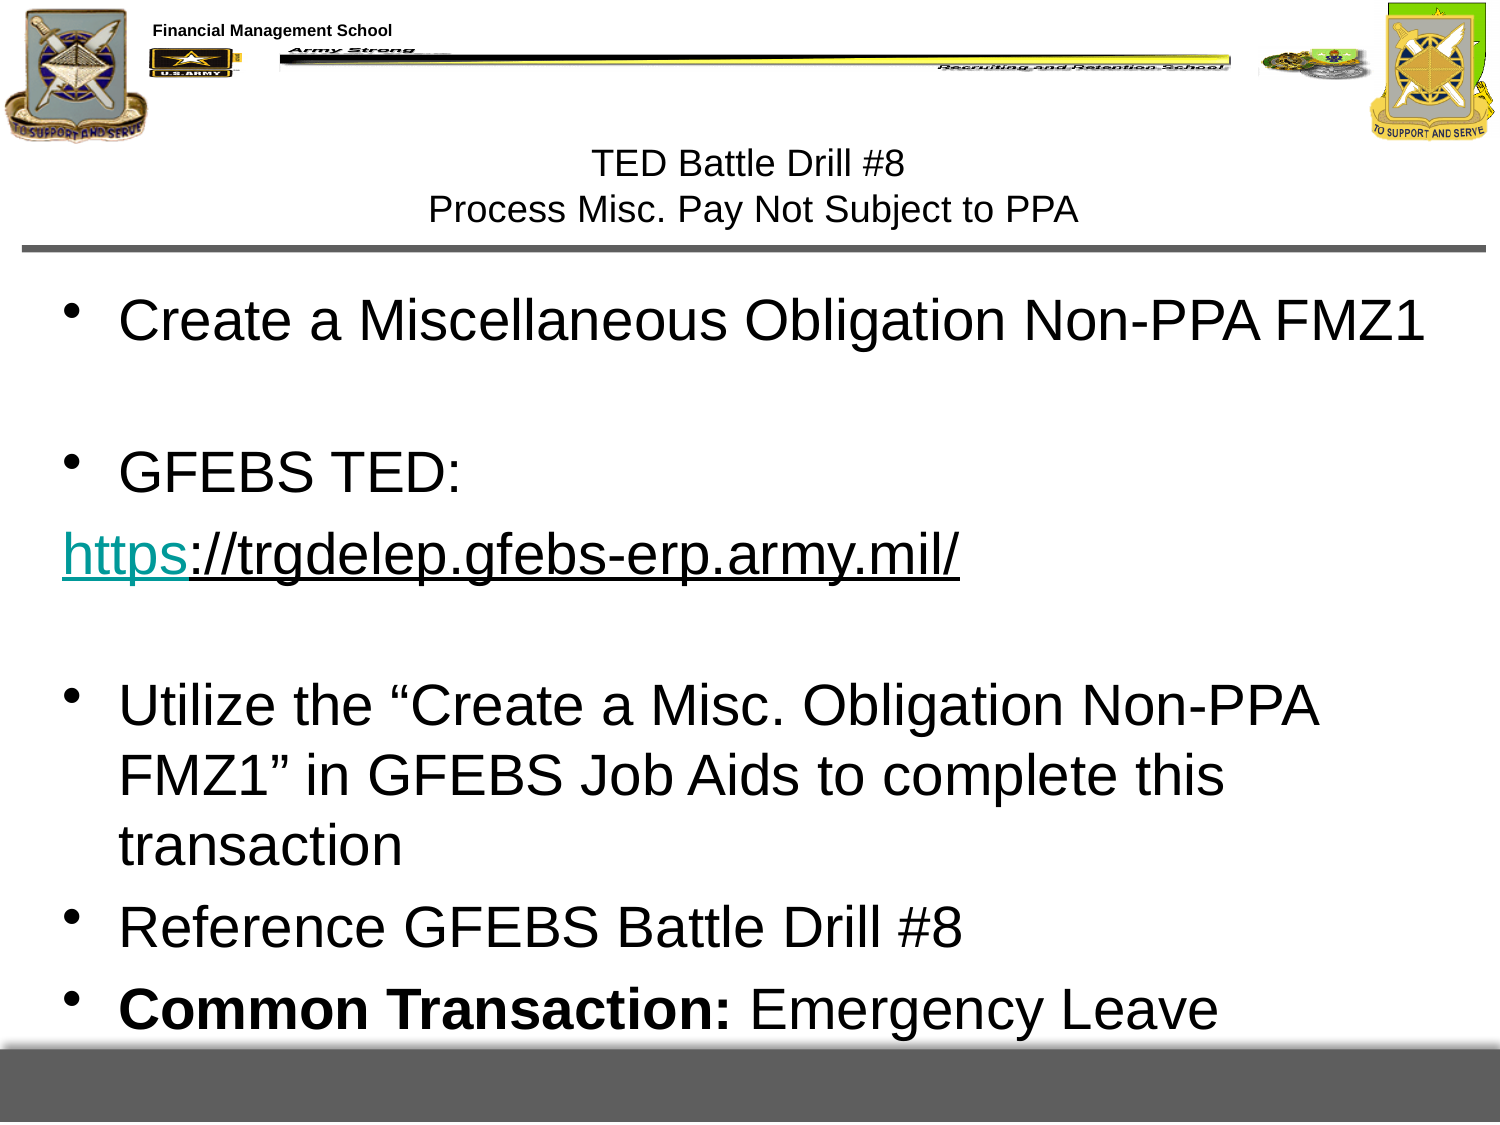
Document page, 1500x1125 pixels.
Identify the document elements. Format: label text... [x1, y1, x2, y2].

picture [0, 0, 150, 150]
list Create a Miscellaneous Obligation Non-PPA FMZ1 GFEBS TED: https://trgdelep.gfebs-erp.army.mil/ Utilize the “Create a Misc. Obligation Non-PPA FMZ1” in GFEBS Job Aids to complete this transaction Reference GFEBS Battle Drill #8 Common Transaction: Emergency Leave [46, 274, 1461, 1027]
title TED Battle Drill #8 Process Misc. Pay Not Subject to PPA [153, 129, 1355, 238]
picture [1353, 0, 1500, 148]
